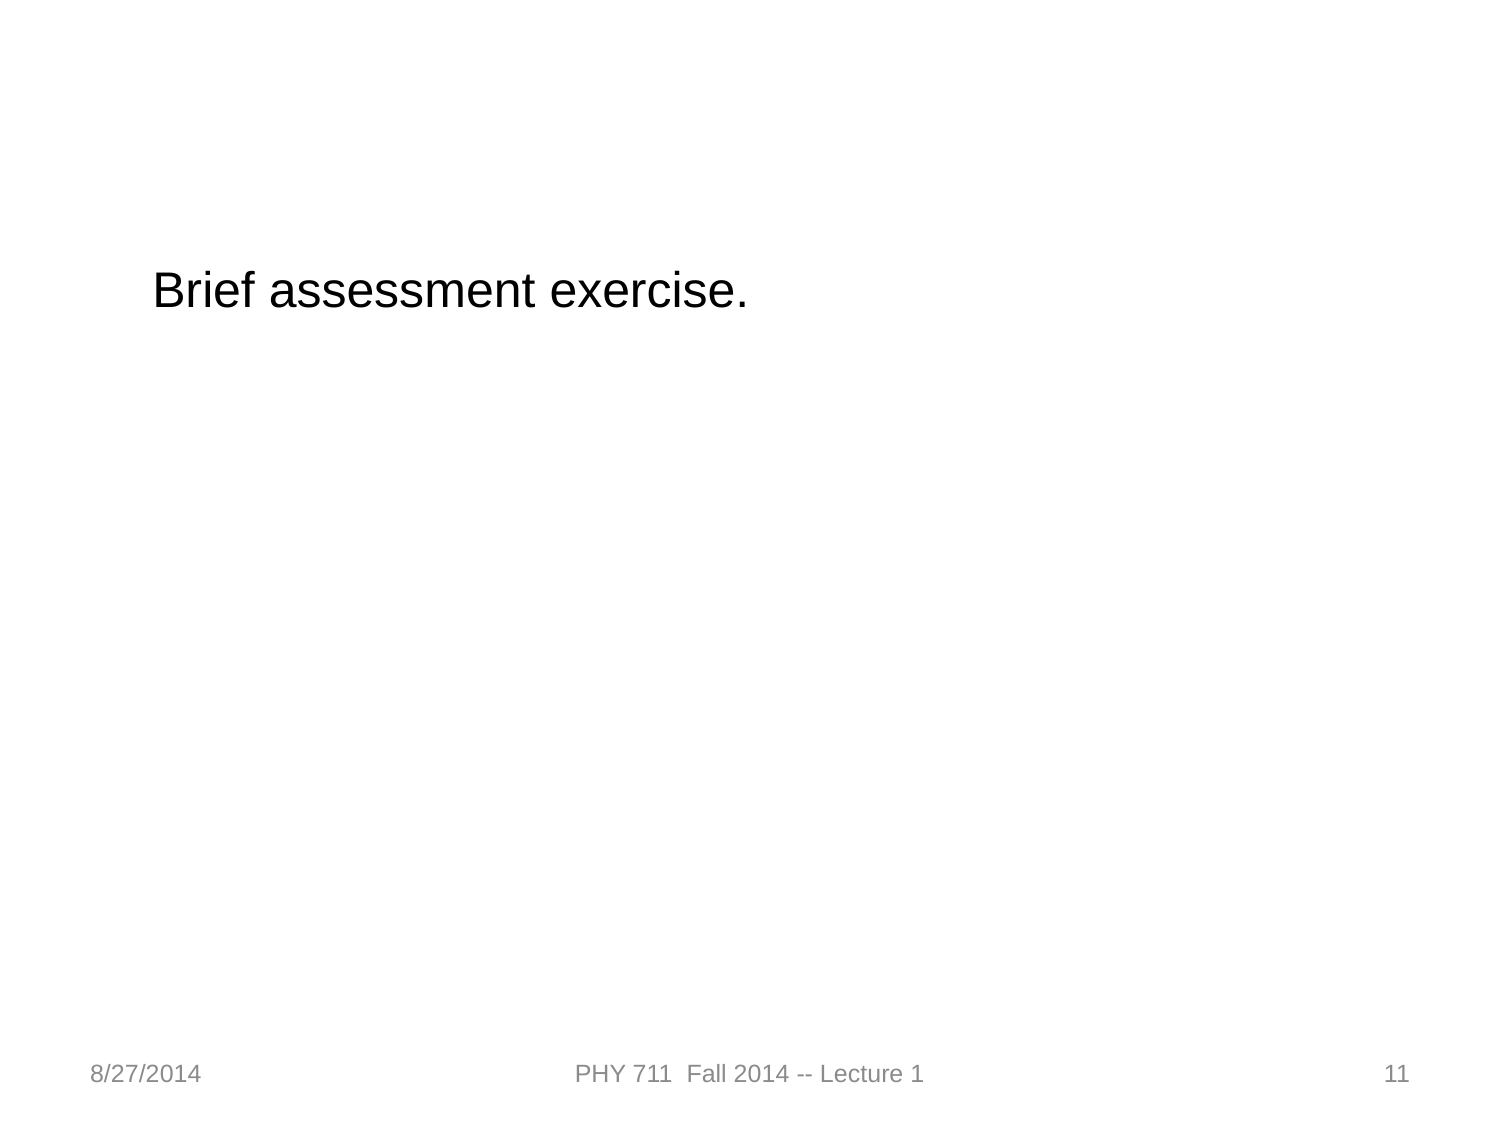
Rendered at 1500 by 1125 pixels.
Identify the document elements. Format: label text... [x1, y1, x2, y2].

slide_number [75, 1042, 425, 1103]
footer PHY 711 Fall 2014 -- Lecture 1 [512, 1042, 988, 1103]
slide_number 11 [1074, 1042, 1425, 1103]
text_box Brief assessment exercise. [137, 249, 1375, 325]
